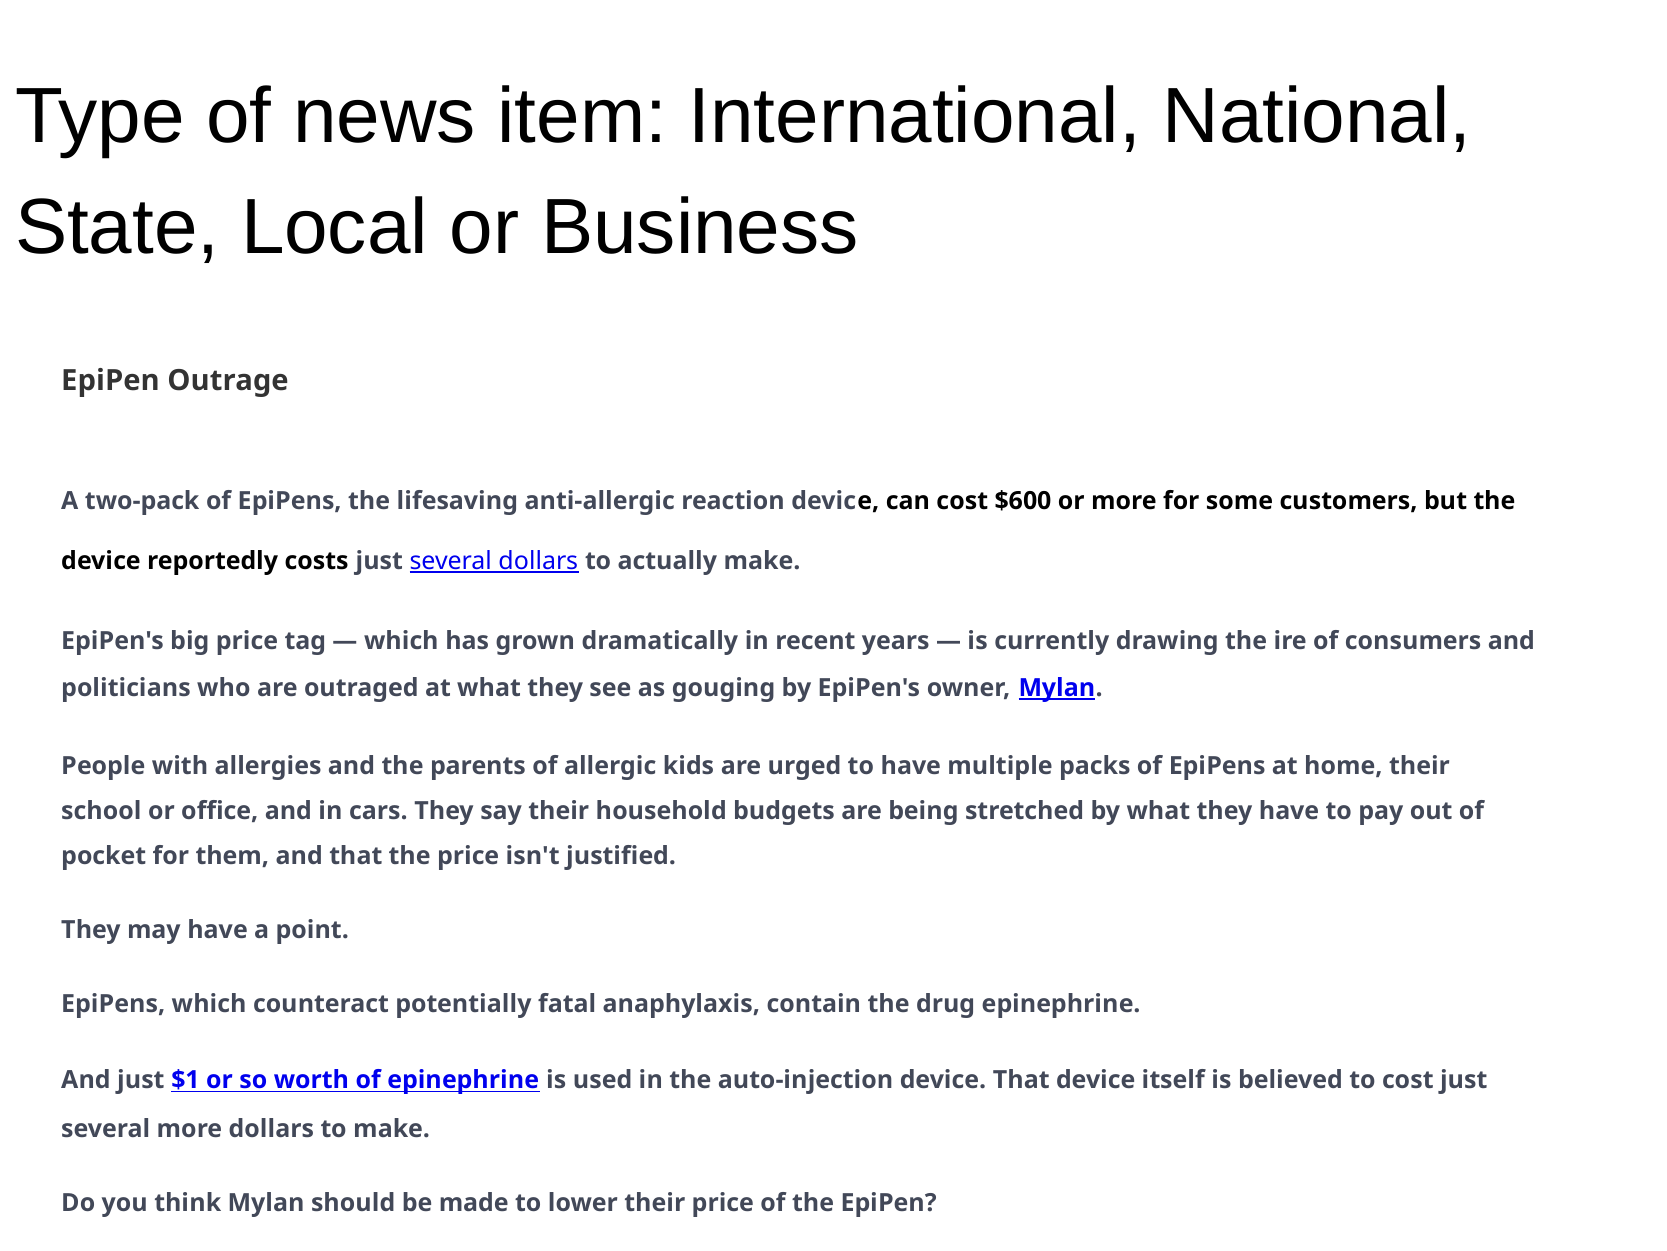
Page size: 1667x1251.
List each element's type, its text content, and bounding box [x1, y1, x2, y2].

text_box Type of news item: International, National, State, Local or Business [0, 0, 1667, 316]
text_box EpiPen Outrage A two-pack of EpiPens, the lifesaving anti-allergic reaction device, can cost $600 or more for some customers, but the device reportedly costs just several dollars to actually make. EpiPen's big price tag — which has grown dramatically in recent years — is currently drawing the ire of consumers and politicians who are outraged at what they see as gouging by EpiPen's owner, Mylan. People with allergies and the parents of allergic kids are urged to have multiple packs of EpiPens at home, their school or office, and in cars. They say their household budgets are being stretched by what they have to pay out of pocket for them, and that the price isn't justified. They may have a point. EpiPens, which counteract potentially fatal anaphylaxis, contain the drug epinephrine. And just $1 or so worth of epinephrine is used in the auto-injection device. That device itself is believed to cost just several more dollars to make. Do you think Mylan should be made to lower their price of the EpiPen? [46, 315, 1554, 1205]
